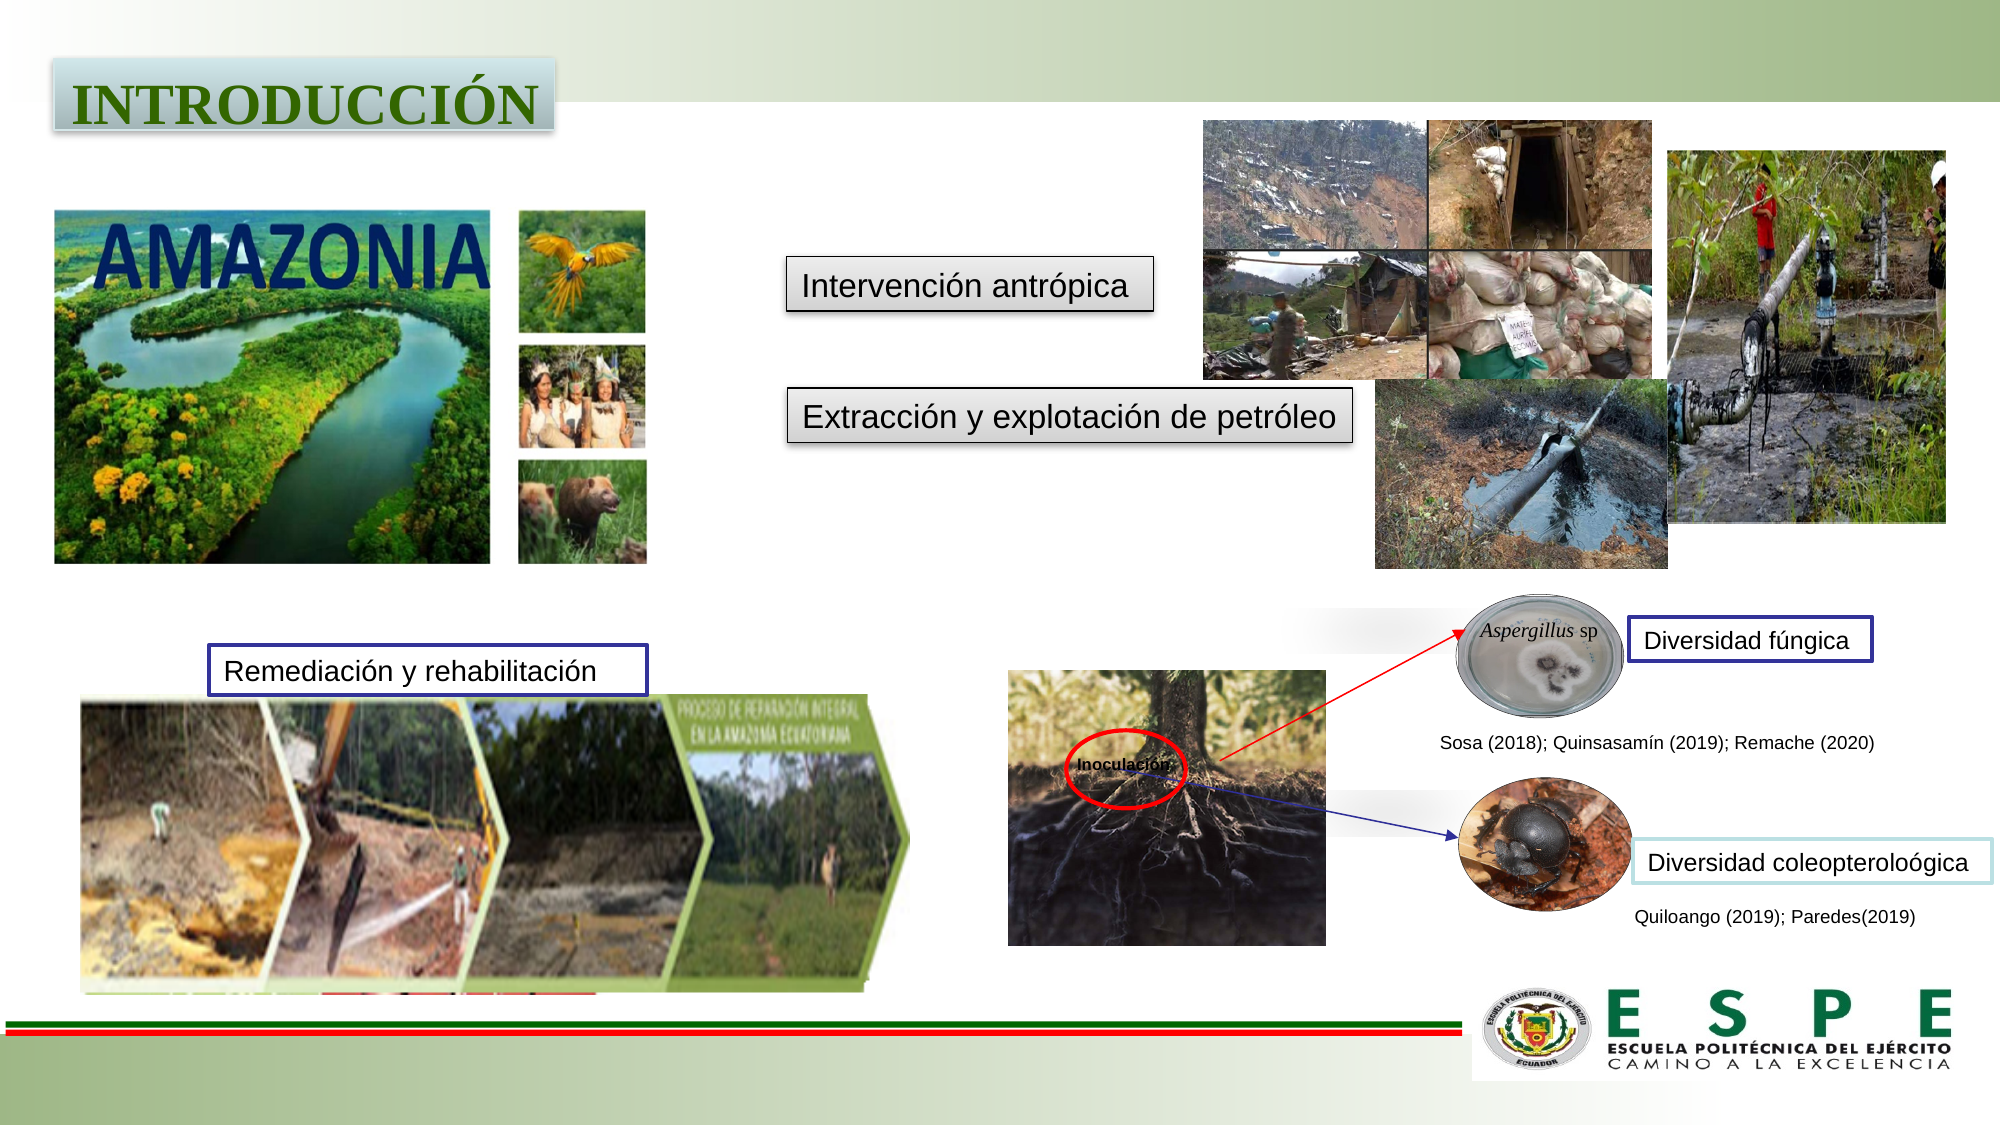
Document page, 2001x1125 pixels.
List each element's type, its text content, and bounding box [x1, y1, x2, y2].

text_box Extracción y explotación de petróleo [787, 387, 1353, 443]
picture [1458, 777, 1633, 912]
picture [1455, 594, 1624, 719]
text_box Sosa (2018); Quinsasamín (2019); Remache (2020) [1471, 721, 1892, 762]
picture [1007, 670, 1326, 947]
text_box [1219, 629, 1466, 761]
text_box Intervención antrópica [786, 256, 1154, 312]
text_box Diversidad coleopteroloógica [1638, 837, 1994, 885]
picture [80, 694, 911, 995]
text_box Remediación y rehabilitación [207, 643, 649, 693]
picture [53, 206, 648, 569]
picture [1472, 976, 1977, 1081]
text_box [1117, 768, 1459, 839]
text_box Quiloango (2019); Paredes(2019) [1618, 895, 1933, 936]
picture [1203, 120, 1947, 569]
text_box Diversidad fúngica [1629, 615, 1874, 663]
text_box INTRODUCCIÓN [53, 58, 555, 131]
